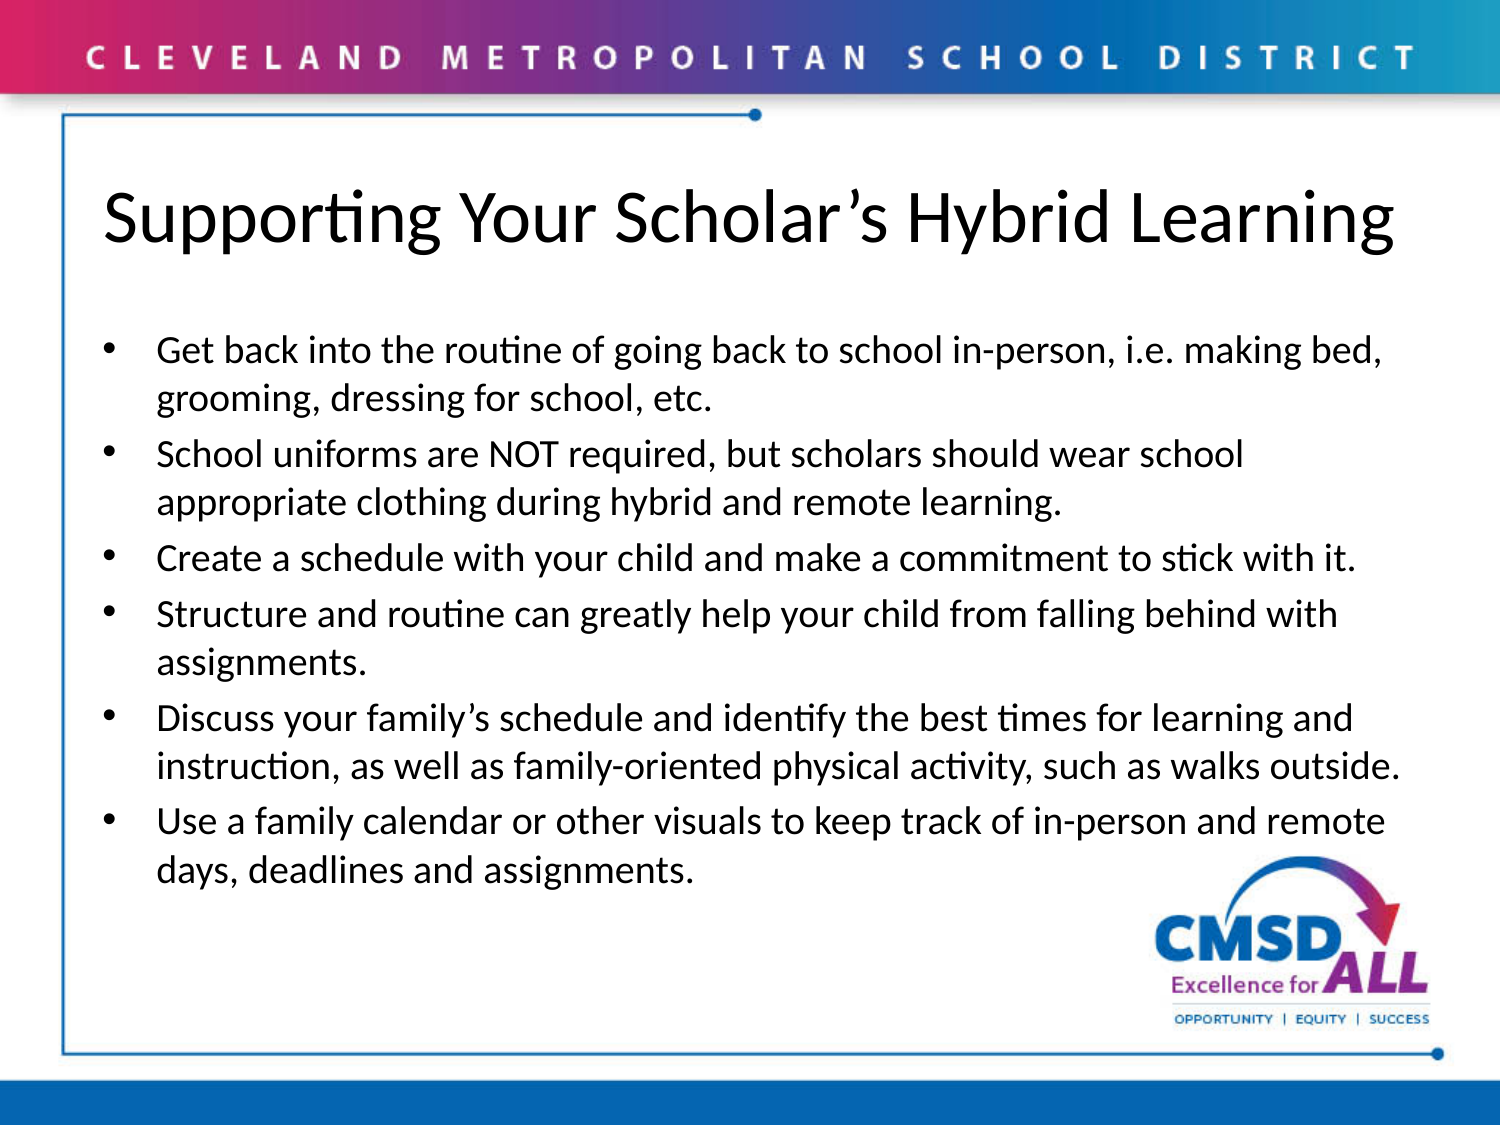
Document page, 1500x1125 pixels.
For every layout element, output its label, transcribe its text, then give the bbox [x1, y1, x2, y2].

picture [0, 0, 1500, 1125]
title Supporting Your Scholar’s Hybrid Learning [75, 118, 1425, 307]
list Get back into the routine of going back to school in-person, i.e. making bed, grooming, dressing for school, etc. School uniforms are NOT required, but scholars should wear school appropriate clothing during hybrid and remote learning. Create a schedule with your child and make a commitment to stick with it. Structure and routine can greatly help your child from falling behind with assignments. Discuss your family’s schedule and identify the best times for learning and instruction, as well as family-oriented physical activity, such as walks outside. Use a family calendar or other visuals to keep track of in-person and remote days, deadlines and assignments. [87, 315, 1438, 916]
